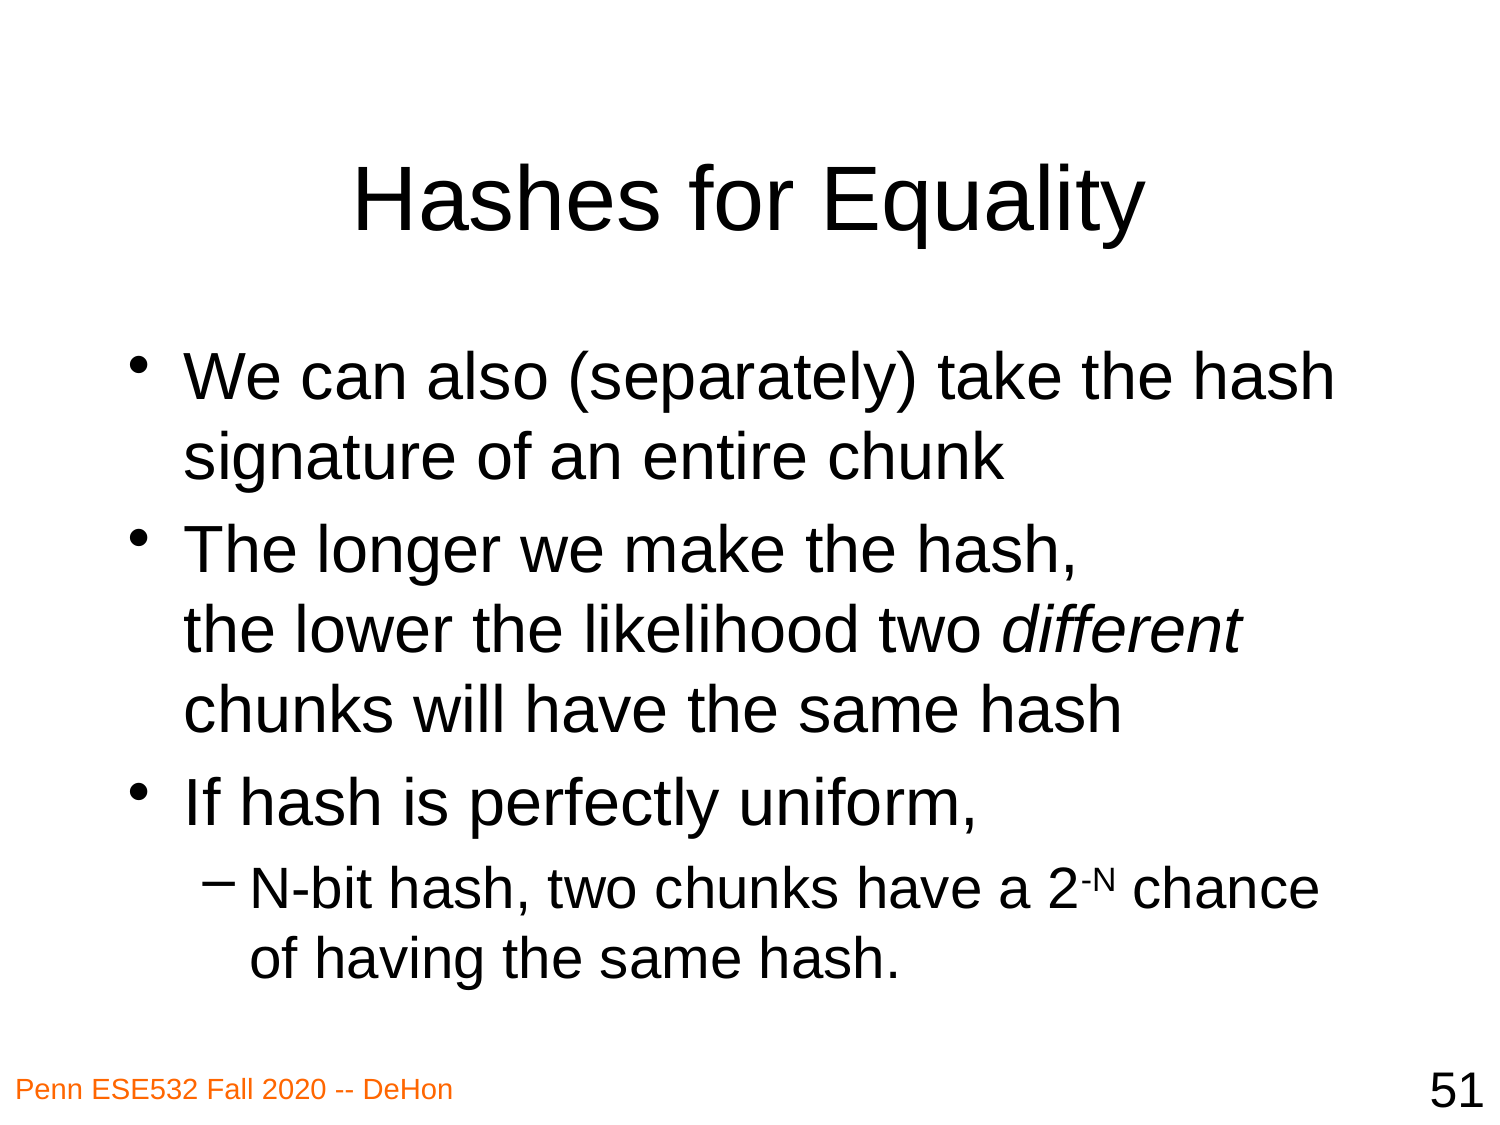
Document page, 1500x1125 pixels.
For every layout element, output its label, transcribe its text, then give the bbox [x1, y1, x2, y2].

title Hashes for Equality [112, 99, 1388, 288]
list We can also (separately) take the hash signature of an entire chunk The longer we make the hash, the lower the likelihood two different chunks will have the same hash If hash is perfectly uniform, N-bit hash, two chunks have a 2-N chance of having the same hash. [112, 324, 1388, 1001]
slide_number Penn ESE532 Fall 2020 -- DeHon [0, 1062, 576, 1125]
slide_number 51 [1187, 1049, 1500, 1125]
